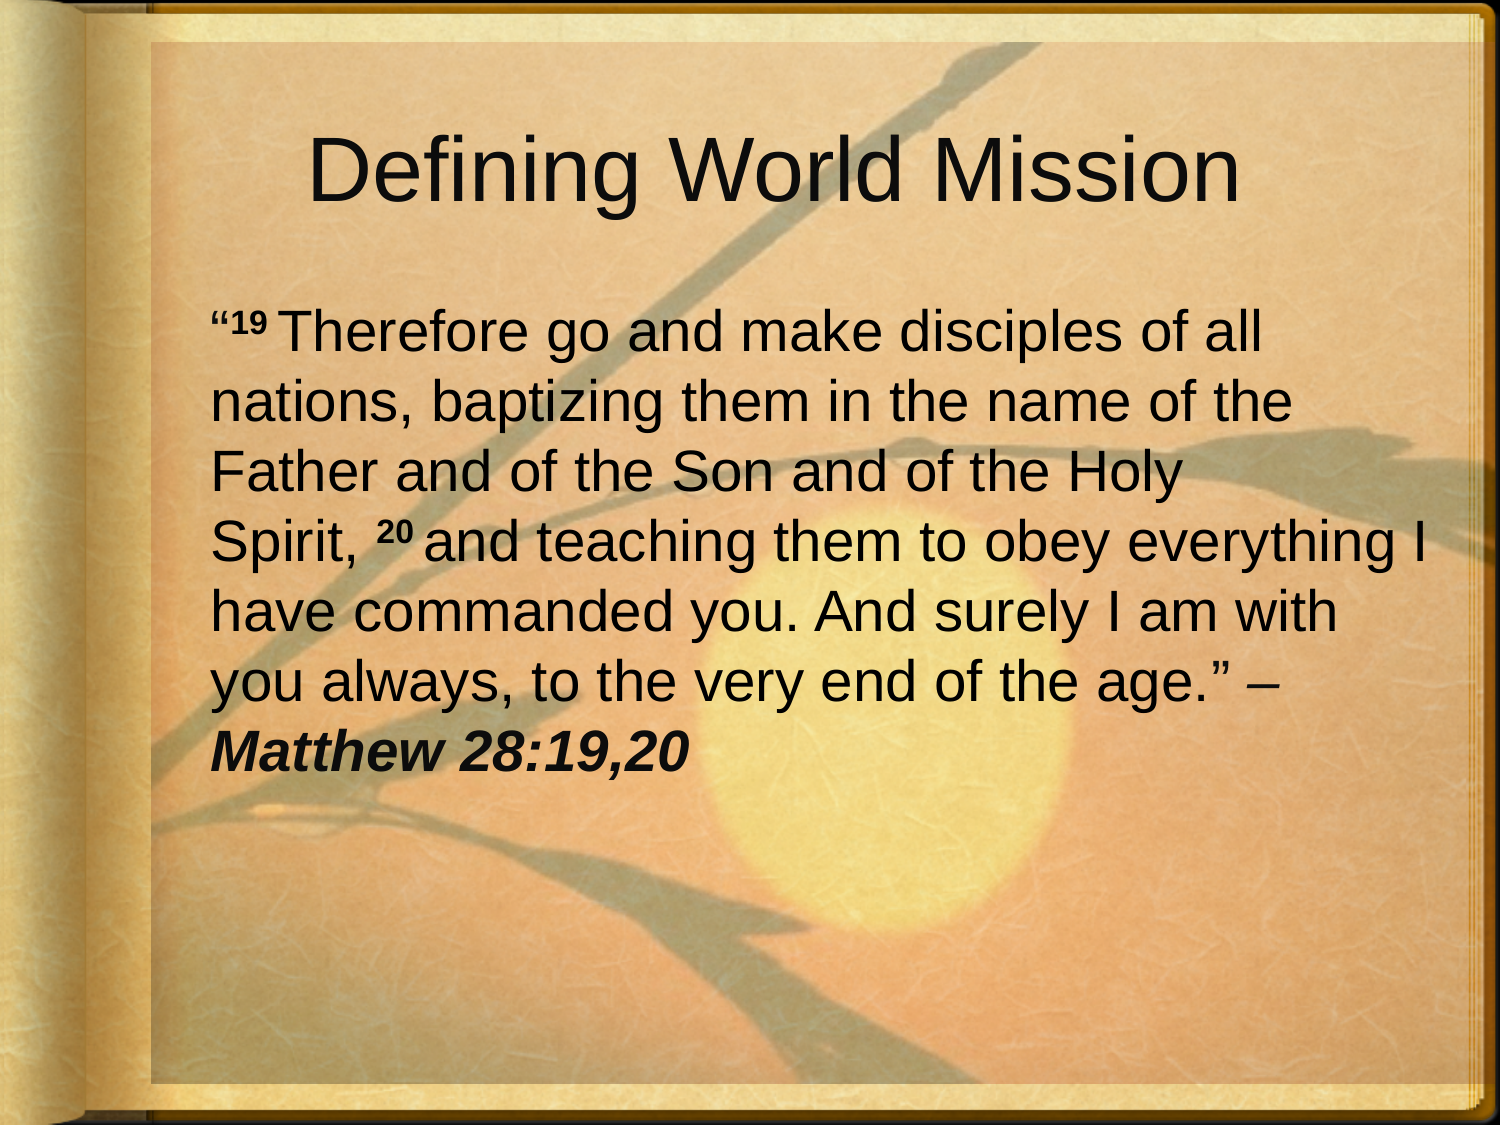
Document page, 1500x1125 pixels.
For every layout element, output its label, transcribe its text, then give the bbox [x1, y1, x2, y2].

picture [0, 0, 1500, 1125]
list [178, 274, 1456, 1062]
title Defining World Mission [178, 45, 1372, 265]
text_box “19 Therefore go and make disciples of all nations, baptizing them in the name of the Father and of the Son and of the Holy Spirit, 20 and teaching them to obey everything I have commanded you. And surely I am with you always, to the very end of the age.” – Matthew 28:19,20 [195, 285, 1456, 725]
